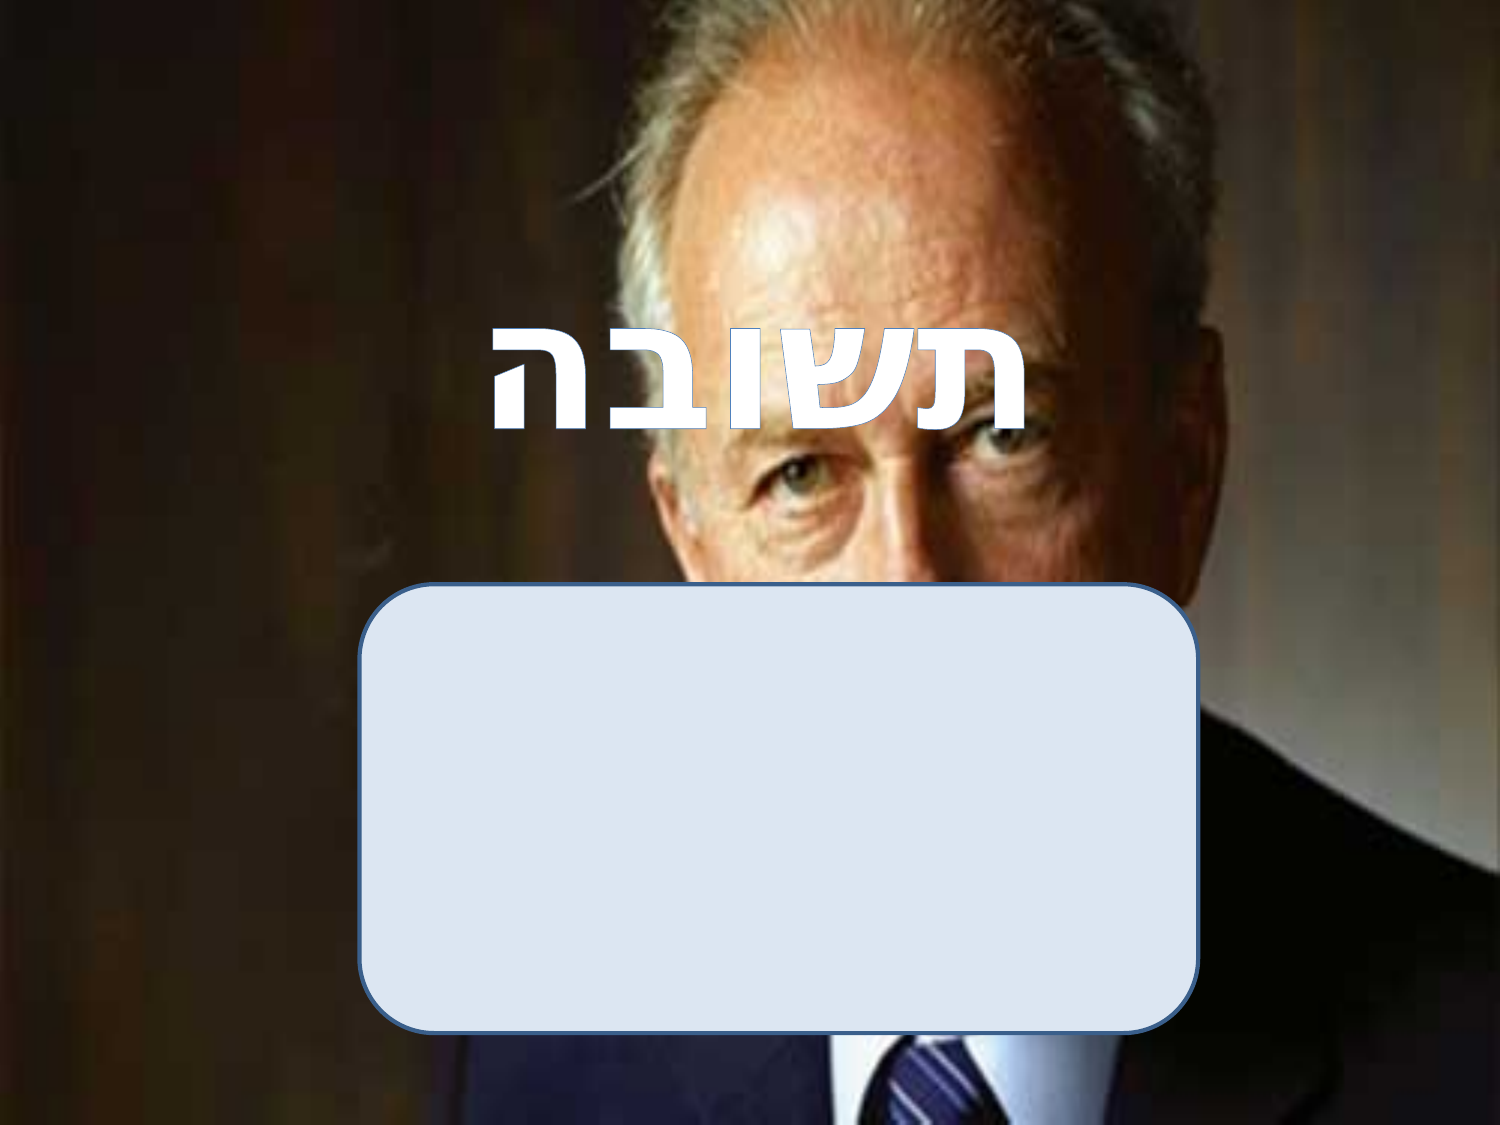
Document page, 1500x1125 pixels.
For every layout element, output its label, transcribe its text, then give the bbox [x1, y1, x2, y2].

picture [0, 0, 1500, 1125]
subtitle ירדן [253, 607, 1304, 951]
text_box [377, 582, 1180, 607]
title תשובה [183, 125, 1335, 586]
text_box [357, 951, 1201, 1036]
